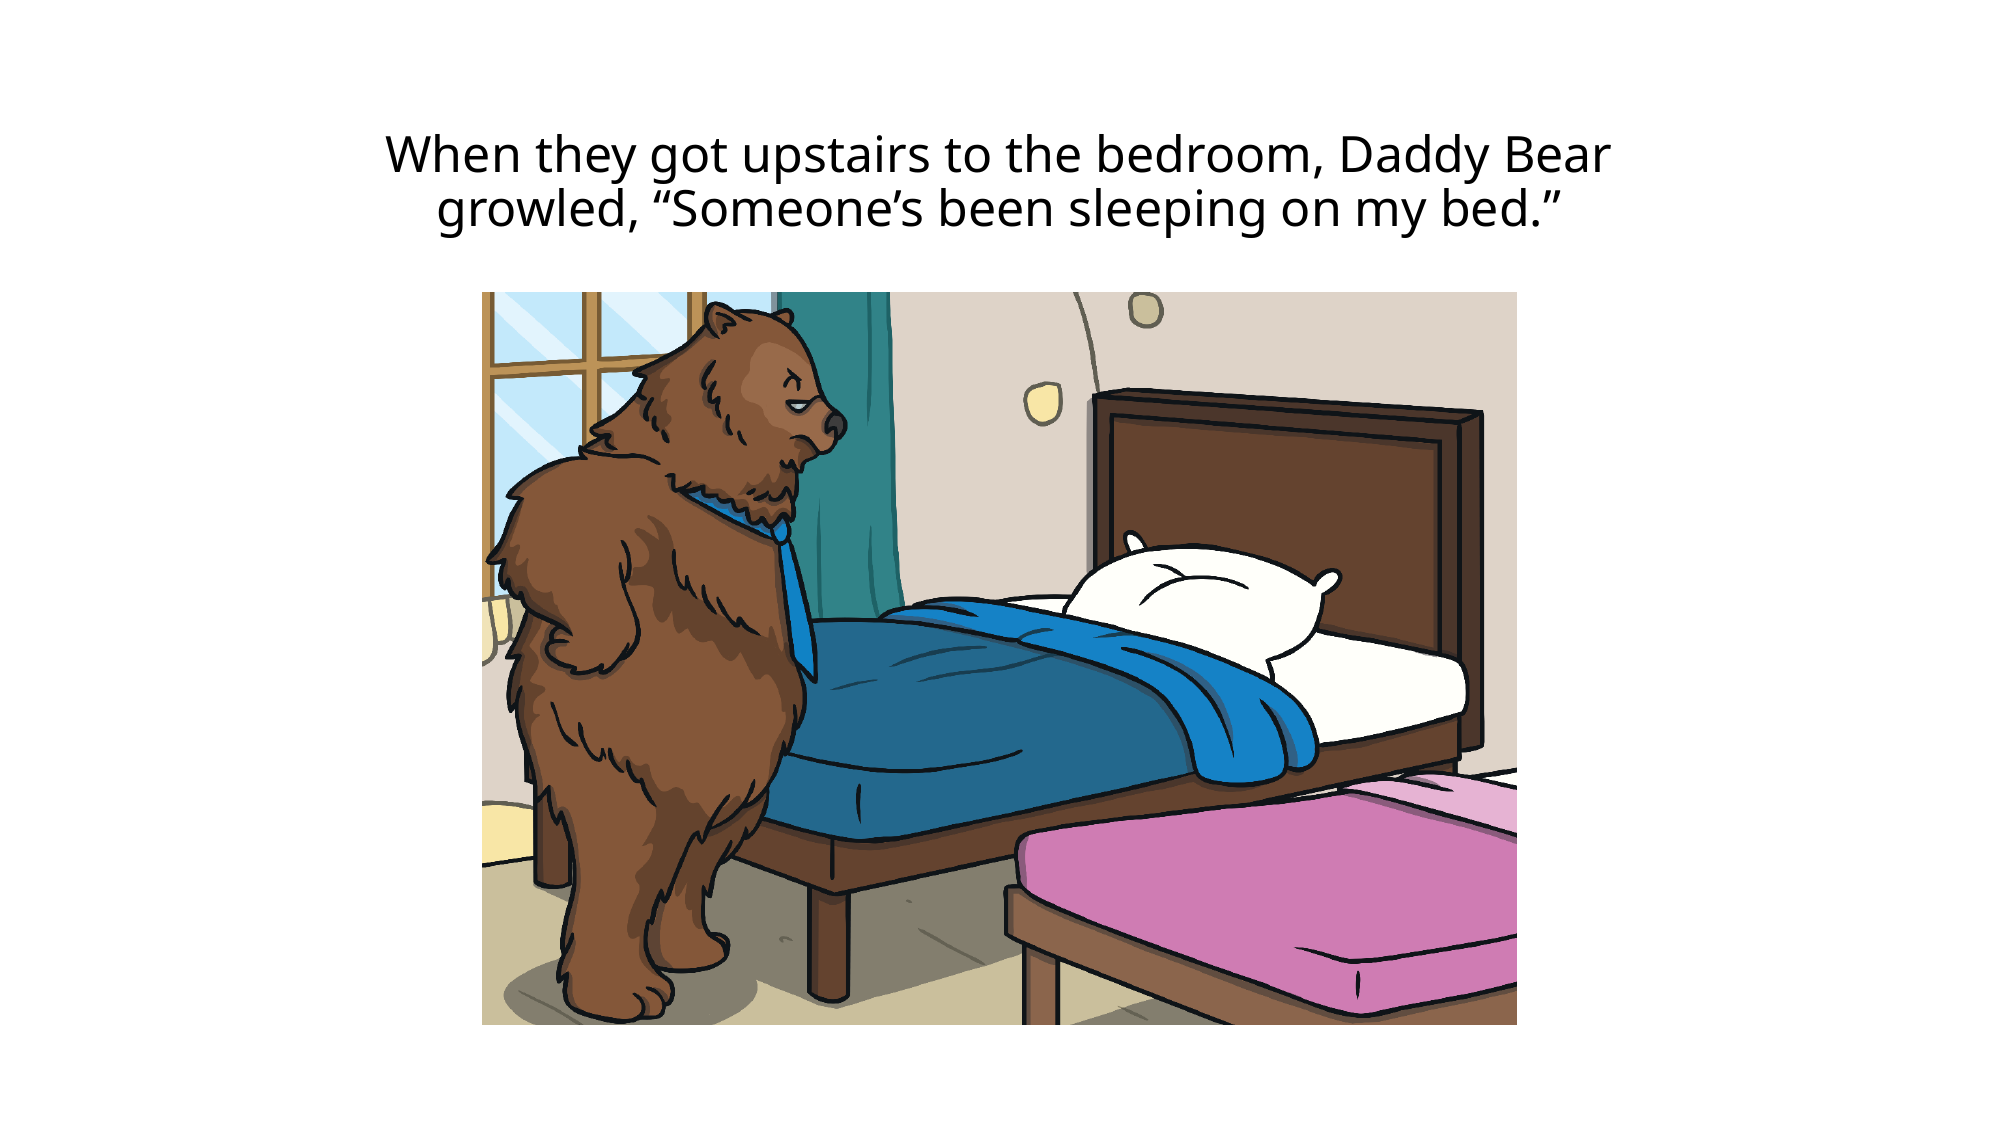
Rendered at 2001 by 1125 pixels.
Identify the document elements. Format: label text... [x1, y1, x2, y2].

picture [482, 292, 1517, 1025]
title When they got upstairs to the bedroom, Daddy Bear growled, “Someone’s been sleeping on my bed.” [324, 72, 1674, 294]
